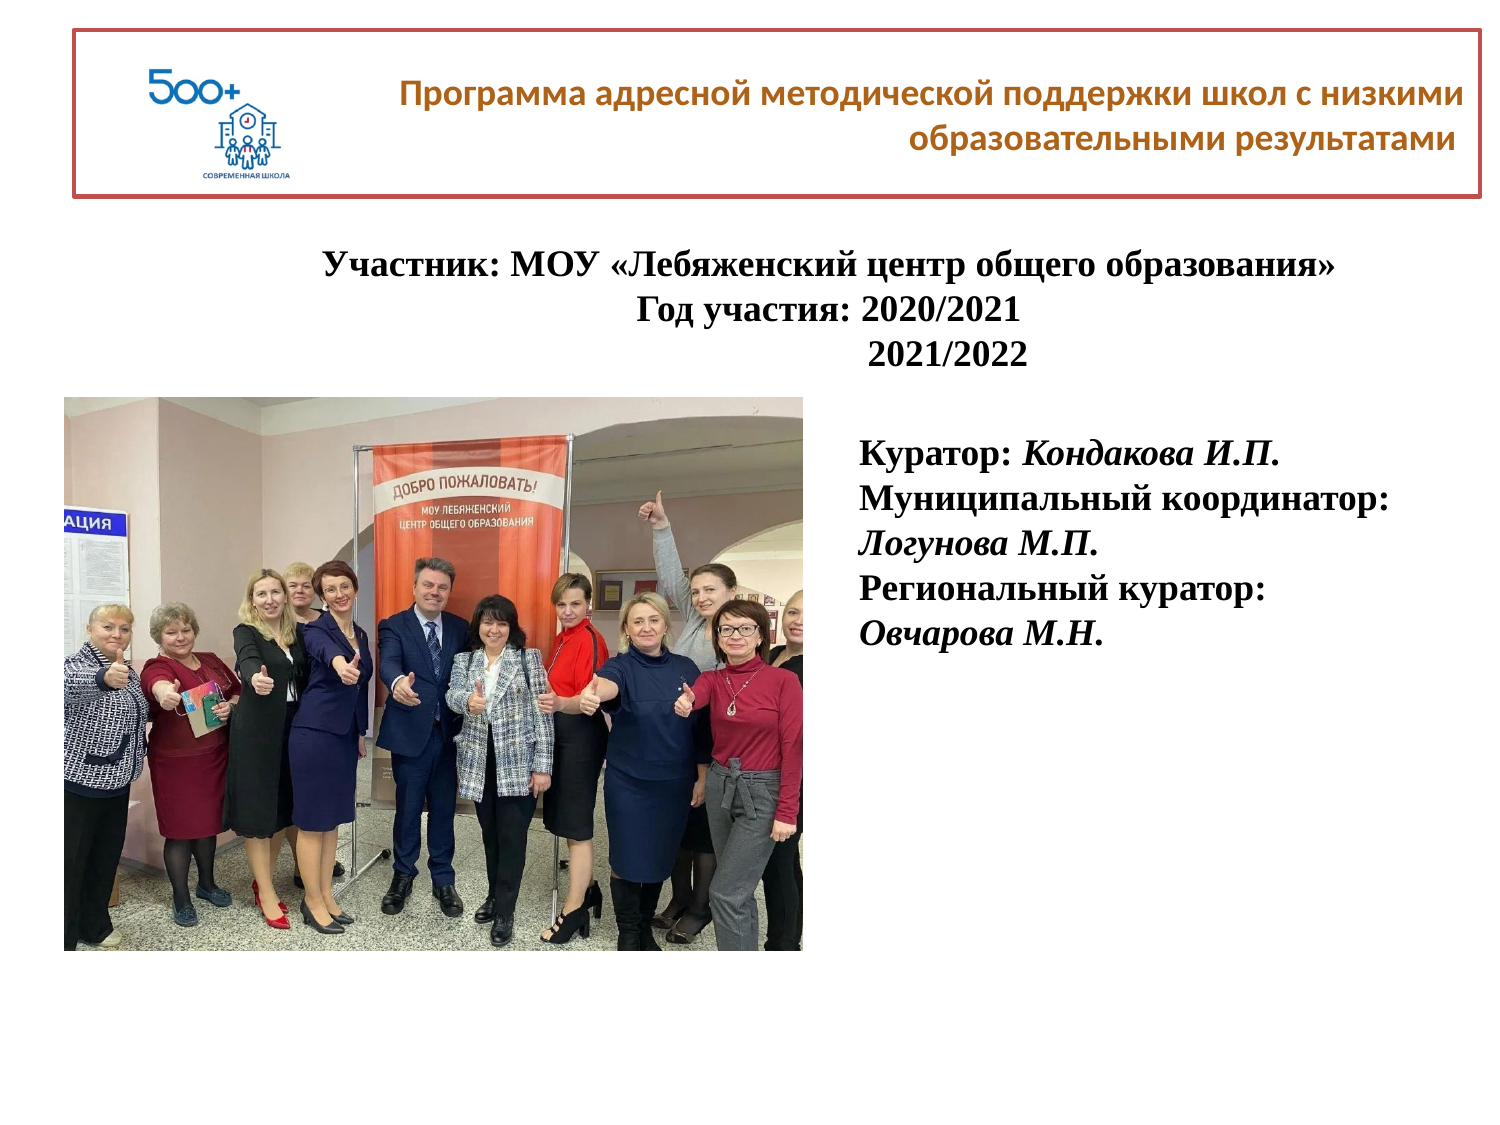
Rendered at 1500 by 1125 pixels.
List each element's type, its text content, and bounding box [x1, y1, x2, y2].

text_box Участник: МОУ «Лебяженский центр общего образования» Год участия: 2020/2021 2021/2022 [306, 231, 1352, 382]
picture [111, 54, 326, 181]
title Программа адресной методической поддержки школ с низкими образовательными результатами [72, 28, 1482, 198]
text_box Куратор: Кондакова И.П. Муниципальный координатор: Логунова М.П. Региональный куратор: Овчарова М.Н. [844, 420, 1444, 661]
picture [64, 396, 803, 951]
